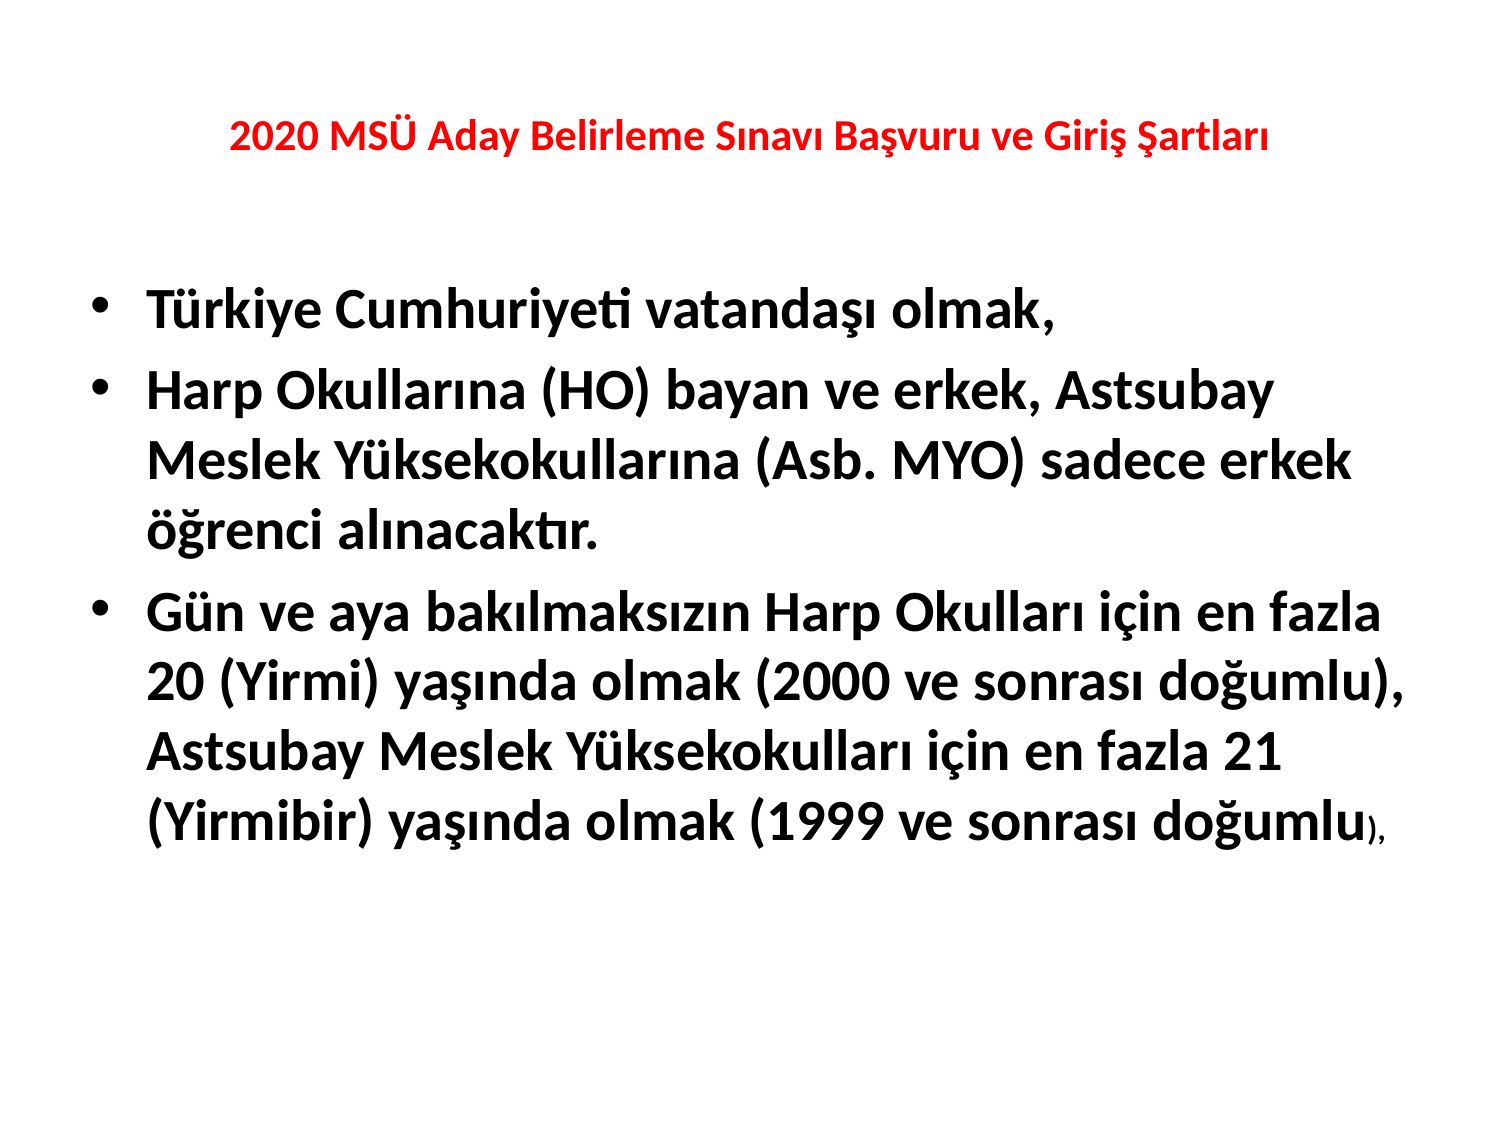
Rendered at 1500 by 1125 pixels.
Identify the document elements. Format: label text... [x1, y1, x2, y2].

title 2020 MSÜ Aday Belirleme Sınavı Başvuru ve Giriş Şartları [75, 45, 1425, 233]
list Türkiye Cumhuriyeti vatandaşı olmak, Harp Okullarına (HO) bayan ve erkek, Astsubay Meslek Yüksekokullarına (Asb. MYO) sadece erkek öğrenci alınacaktır. Gün ve aya bakılmaksızın Harp Okulları için en fazla 20 (Yirmi) yaşında olmak (2000 ve sonrası doğumlu), Astsubay Meslek Yüksekokulları için en fazla 21 (Yirmibir) yaşında olmak (1999 ve sonrası doğumlu), [75, 262, 1425, 1005]
